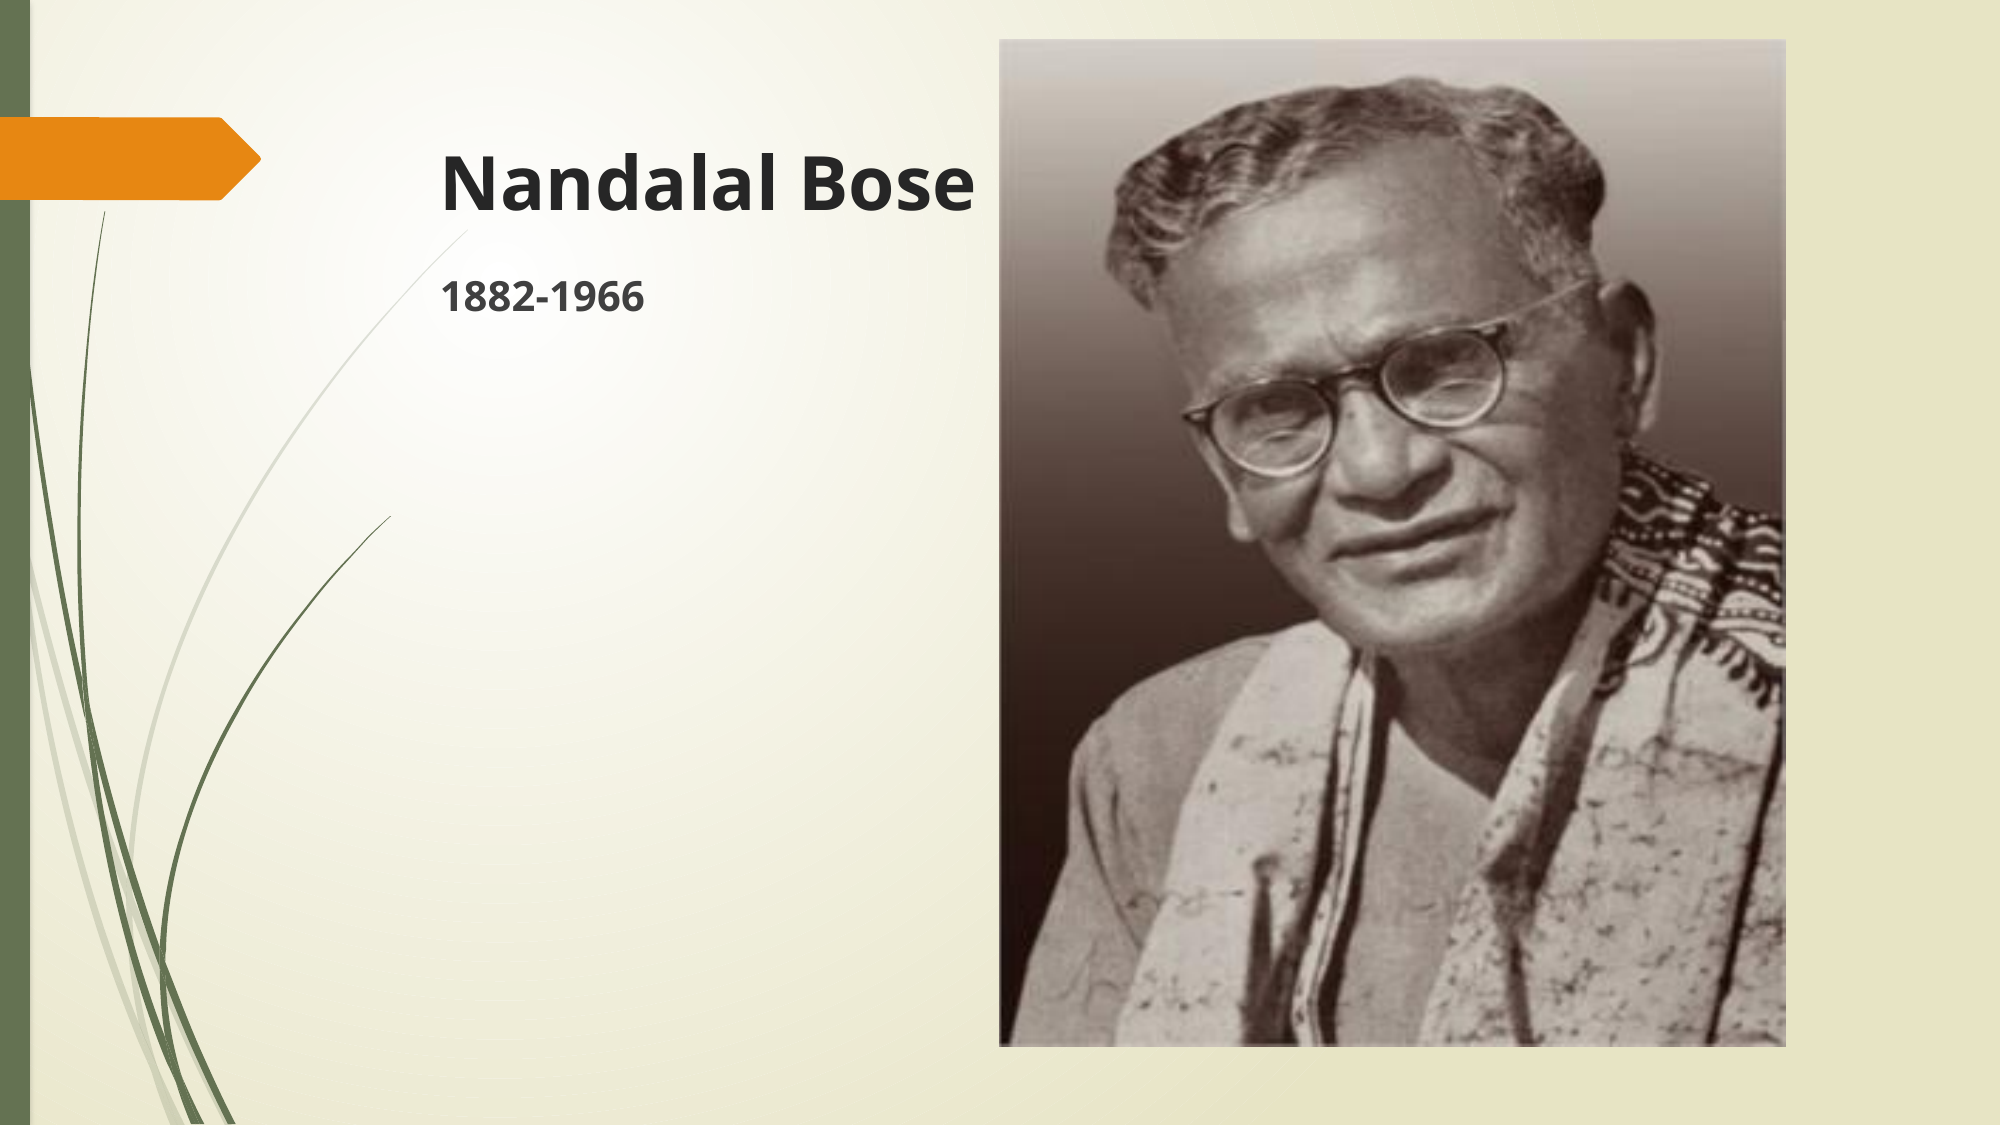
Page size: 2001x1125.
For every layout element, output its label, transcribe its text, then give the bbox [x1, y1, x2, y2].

list 1882-1966 [424, 262, 994, 962]
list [999, 39, 1786, 1048]
title Nandalal Bose [424, 73, 994, 234]
